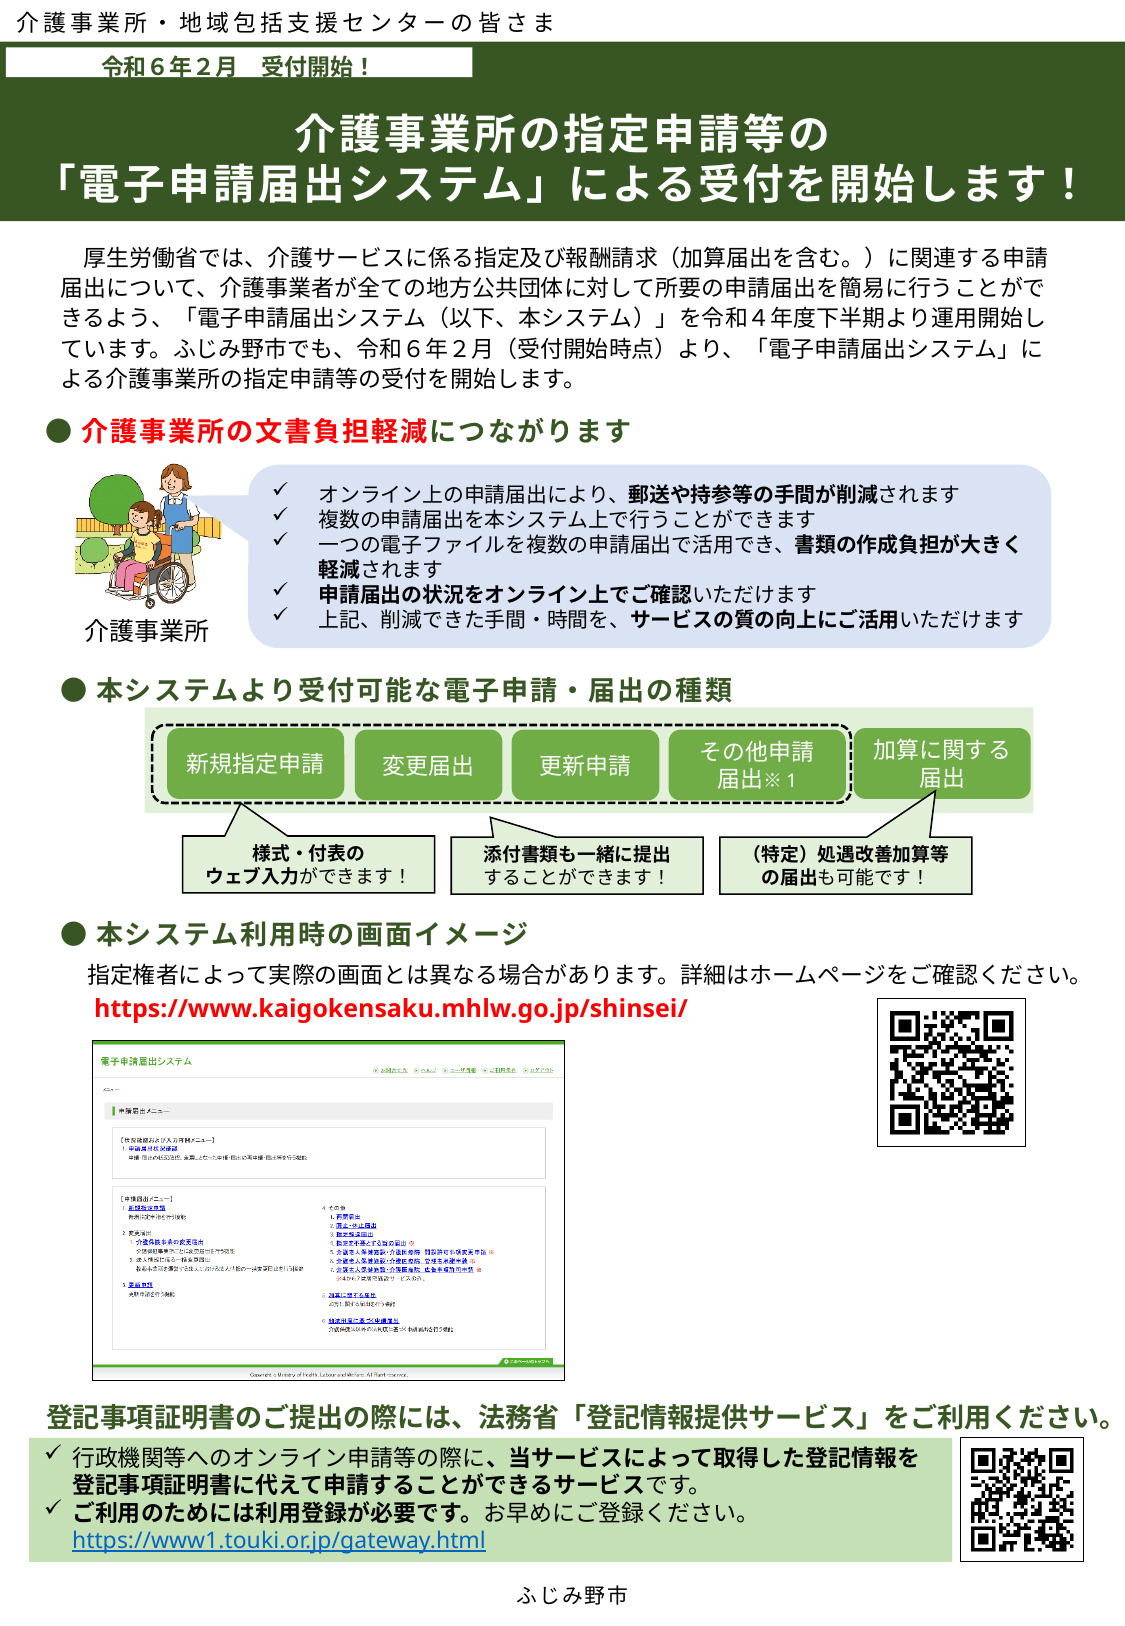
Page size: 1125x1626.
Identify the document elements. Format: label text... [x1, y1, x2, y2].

text_box 登記事項証明書のご提出の際には、法務省「登記情報提供サービス」をご利用ください。 [28, 1397, 1117, 1437]
text_box 介護事業所の指定申請等の 「電子申請届出システム」による受付を開始します！ [0, 40, 1125, 222]
text_box https://www.kaigokensaku.mhlw.go.jp/shinsei/ [79, 985, 876, 1030]
text_box [151, 723, 852, 805]
text_box [144, 706, 1034, 814]
picture [877, 998, 1026, 1147]
text_box 介護事業所・地域包括支援センターの皆さま [16, 5, 1080, 37]
text_box 加算に関する 届出 [852, 726, 1032, 800]
text_box ●介護事業所の文書負担軽減につながります [30, 412, 1095, 449]
text_box ふじみ野市 [461, 1575, 684, 1614]
text_box 指定権者によって実際の画面とは異なる場合があります。詳細はホームページをご確認ください。 [72, 953, 1106, 996]
text_box 厚生労働省では、介護サービスに係る指定及び報酬請求（加算届出を含む。）に関連する申請届出について、介護事業者が全ての地方公共団体に対して所要の申請届出を簡易に行うことができるよう、「電子申請届出システム（以下、本システム）」を令和４年度下半期より運用開始しています。ふじみ野市でも、令和６年２月（受付開始時点）より、「電子申請届出システム」による介護事業所の指定申請等の受付を開始します。 [45, 233, 1080, 400]
text_box 令和６年２月 受付開始！ [5, 47, 473, 78]
picture [91, 1040, 565, 1381]
text_box （特定）処遇改善加算等の届出も可能です！ [718, 788, 973, 896]
text_box 添付書類も一緒に提出 することができます！ [450, 815, 705, 896]
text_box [29, 1437, 1084, 1562]
text_box ●本システムより受付可能な電子申請・届出の種類 [45, 671, 1110, 708]
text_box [69, 461, 226, 654]
text_box ●本システム利用時の画面イメージ [45, 915, 1110, 952]
text_box 様式・付表の ウェブ入力ができます！ [181, 801, 436, 894]
text_box オンライン上の申請届出により、郵送や持参等の手間が削減されます 複数の申請届出を本システム上で行うことができます 一つの電子ファイルを複数の申請届出で活用でき、書類の作成負担が大きく軽減されます 申請届出の状況をオンライン上でご確認いただけます 上記、削減できた手間・時間を、サービスの質の向上にご活用いただけます [226, 463, 1053, 650]
